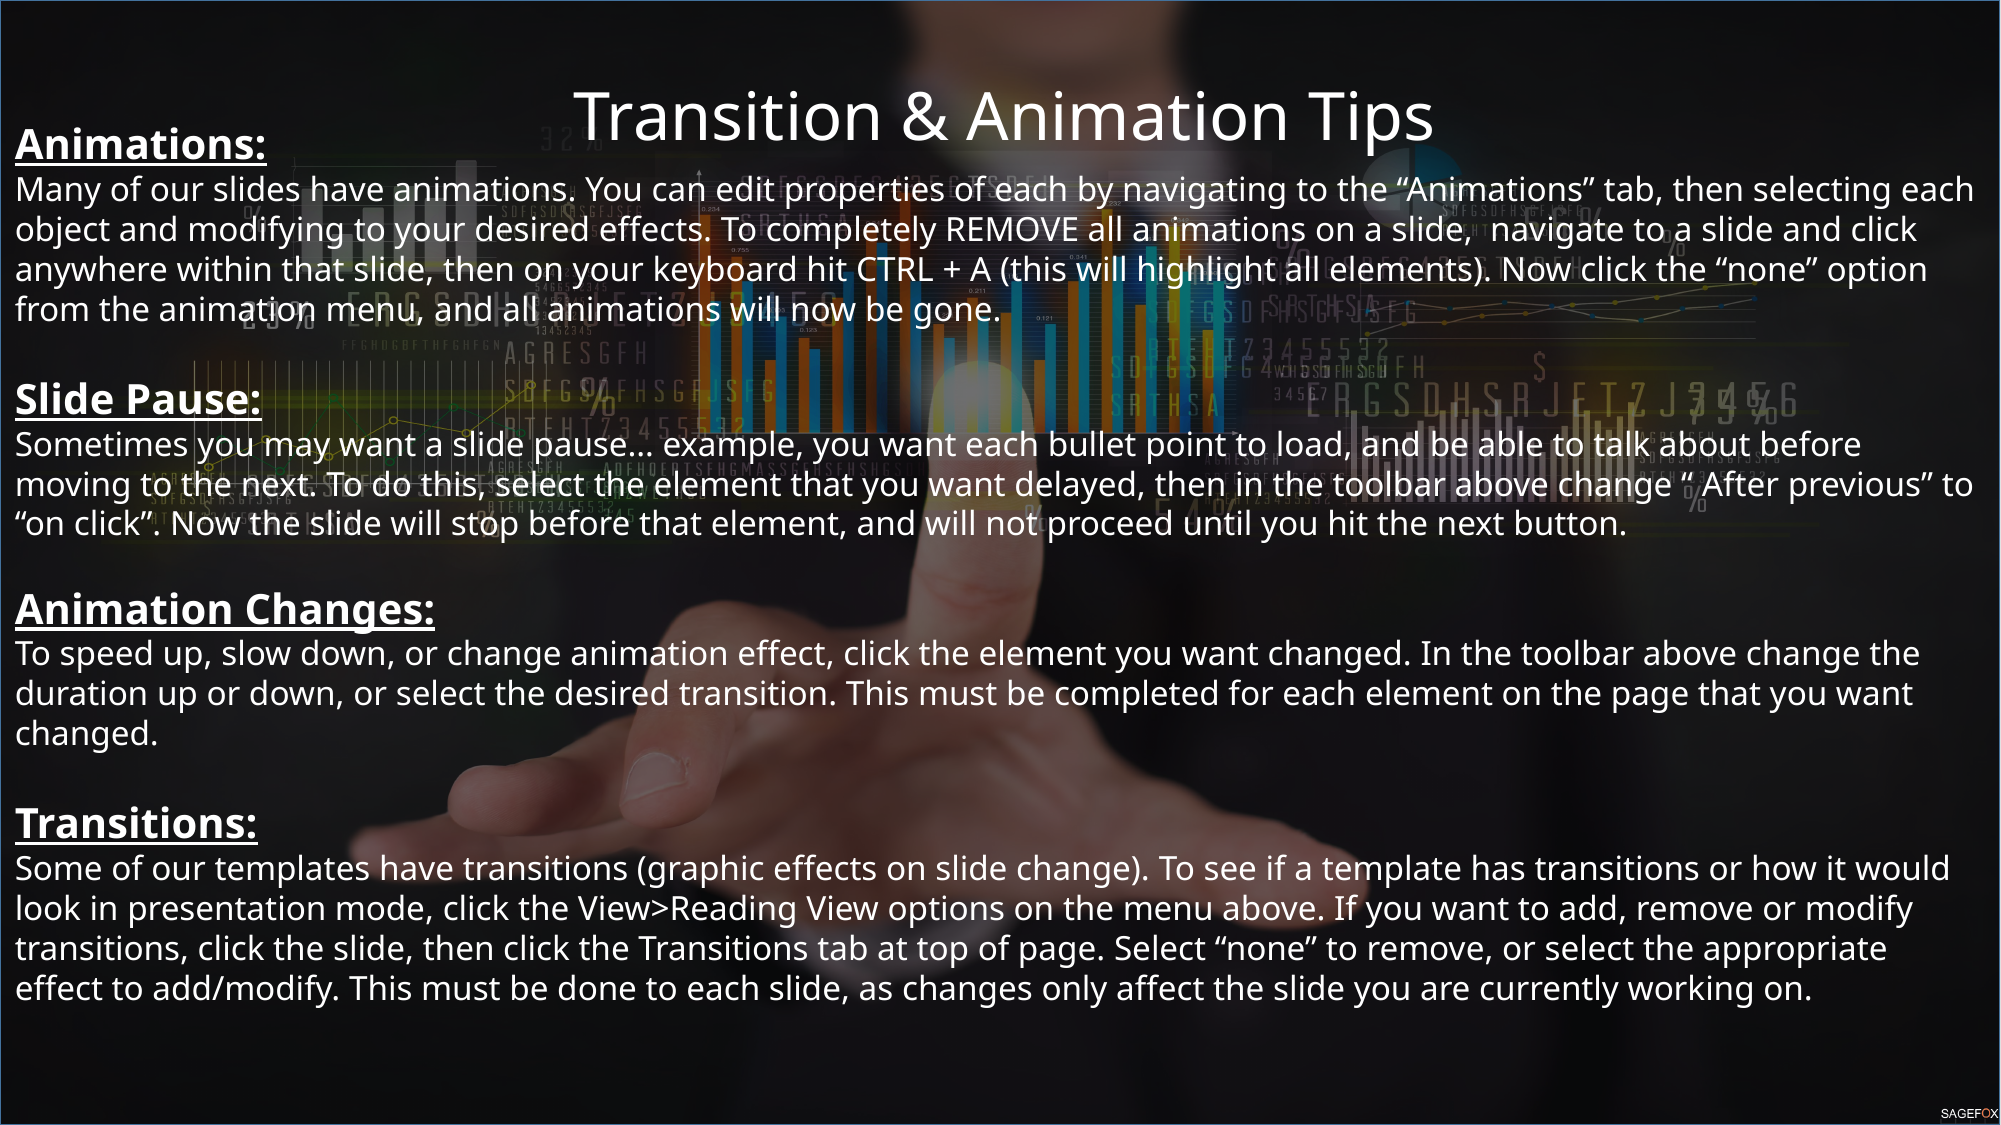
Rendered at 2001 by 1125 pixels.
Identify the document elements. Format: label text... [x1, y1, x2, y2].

text_box Animations: Many of our slides have animations. You can edit properties of each by navigating to the “Animations” tab, then selecting each object and modifying to your desired effects. To completely REMOVE all animations on a slide, navigate to a slide and click anywhere within that slide, then on your keyboard hit CTRL + A (this will highlight all elements). Now click the “none” option from the animation menu, and all animations will now be gone. Slide Pause: Sometimes you may want a slide pause… example, you want each bullet point to load, and be able to talk about before moving to the next. To do this, select the element that you want delayed, then in the toolbar above change “ After previous” to “on click”. Now the slide will stop before that element, and will not proceed until you hit the next button. Animation Changes: To speed up, slow down, or change animation effect, click the element you want changed. In the toolbar above change the duration up or down, or select the desired transition. This must be completed for each element on the page that you want changed. Transitions: Some of our templates have transitions (graphic effects on slide change). To see if a template has transitions or how it would look in presentation mode, click the View>Reading View options on the menu above. If you want to add, remove or modify transitions, click the slide, then click the Transitions tab at top of page. Select “none” to remove, or select the appropriate effect to add/modify. This must be done to each slide, as changes only affect the slide you are currently working on. [0, 0, 2000, 1125]
title Transition & Animation Tips [477, 59, 1532, 177]
